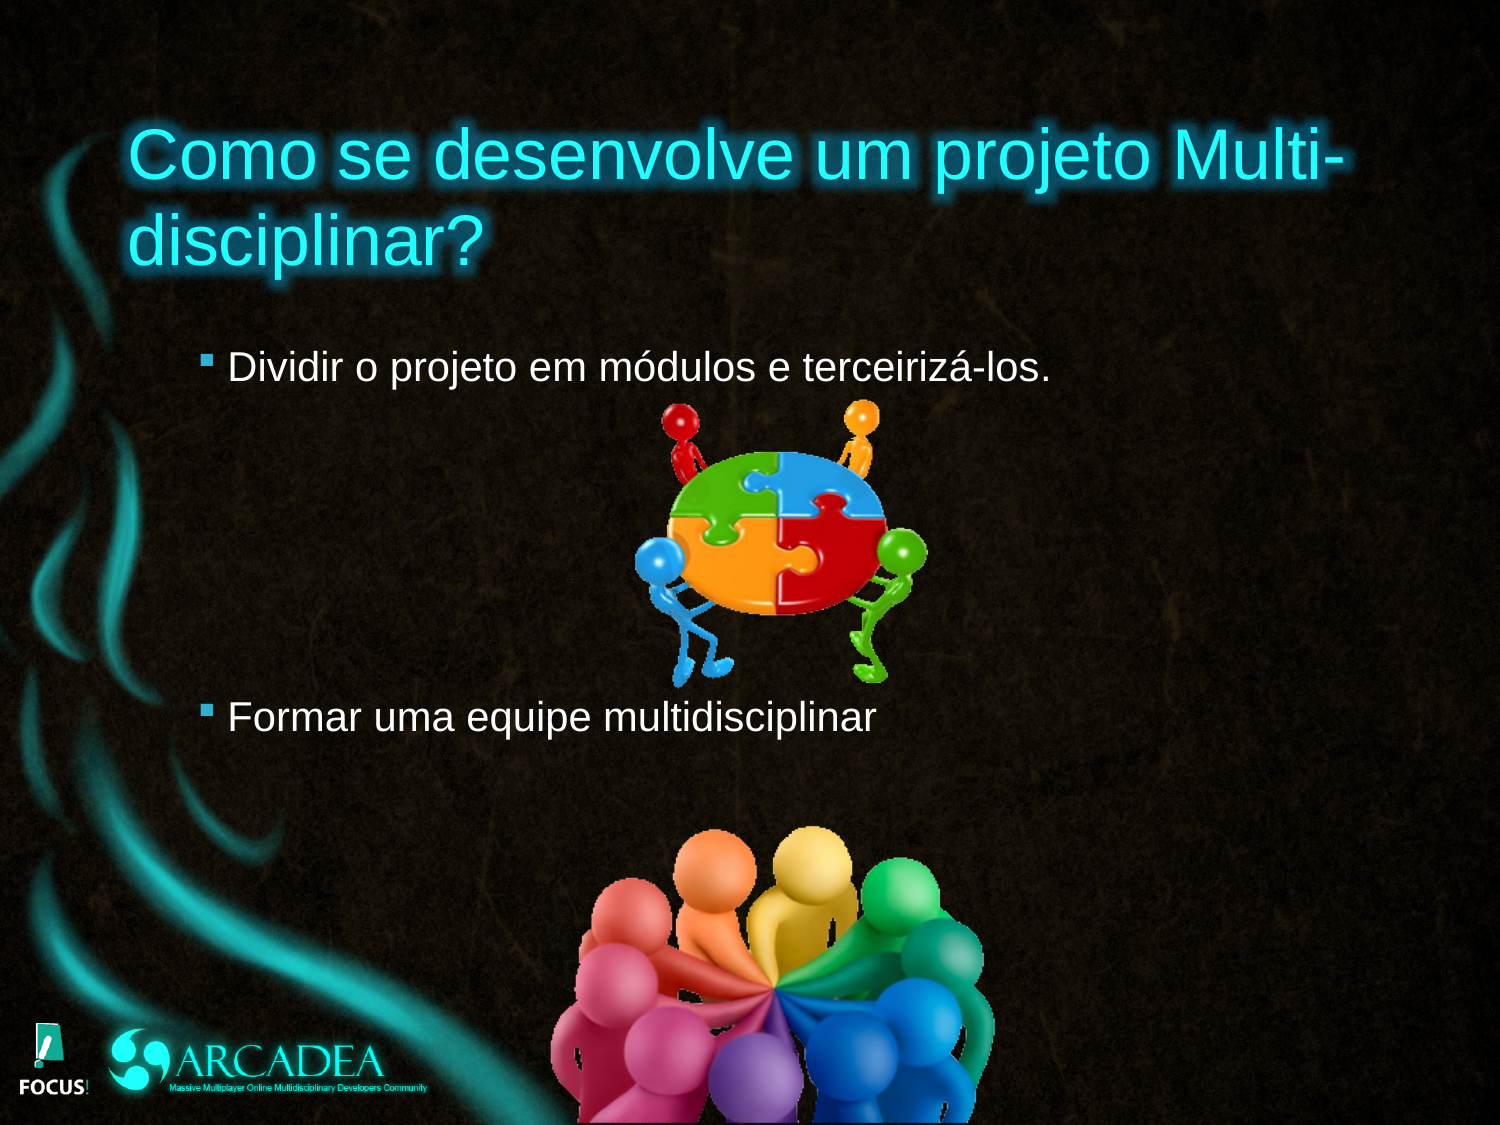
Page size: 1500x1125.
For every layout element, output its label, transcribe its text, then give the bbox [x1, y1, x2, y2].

picture [0, 0, 1500, 1125]
picture [624, 386, 938, 701]
list Dividir o projeto em módulos e terceirizá-los. Formar uma equipe multidisciplinar [174, 332, 1500, 1075]
text_box Como se desenvolve um projeto Multi-disciplinar? [112, 99, 1463, 288]
